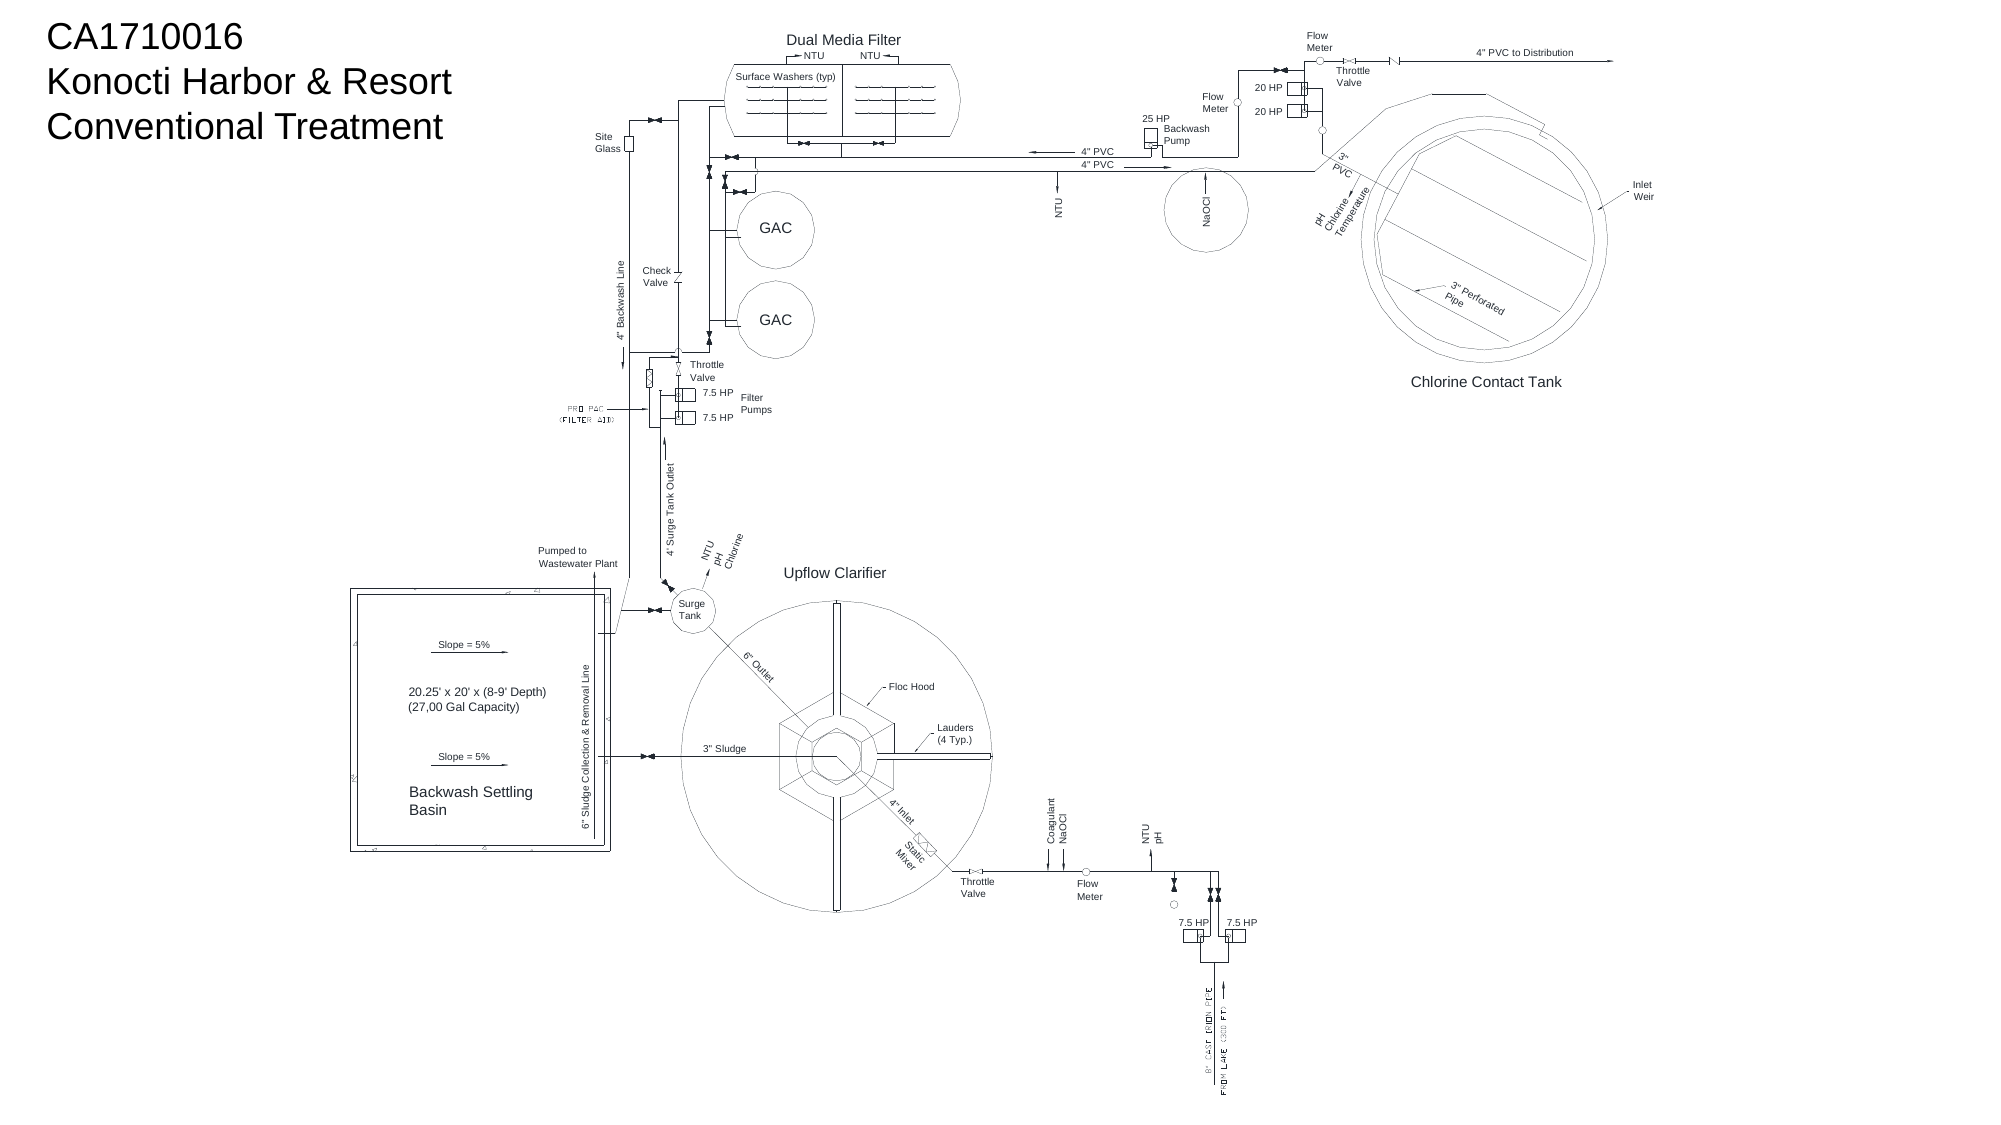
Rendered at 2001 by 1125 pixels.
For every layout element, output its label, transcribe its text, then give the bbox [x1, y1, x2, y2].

text_box CA1710016 Konocti Harbor & Resort Conventional Treatment [31, 4, 468, 155]
picture [319, 9, 1687, 1115]
